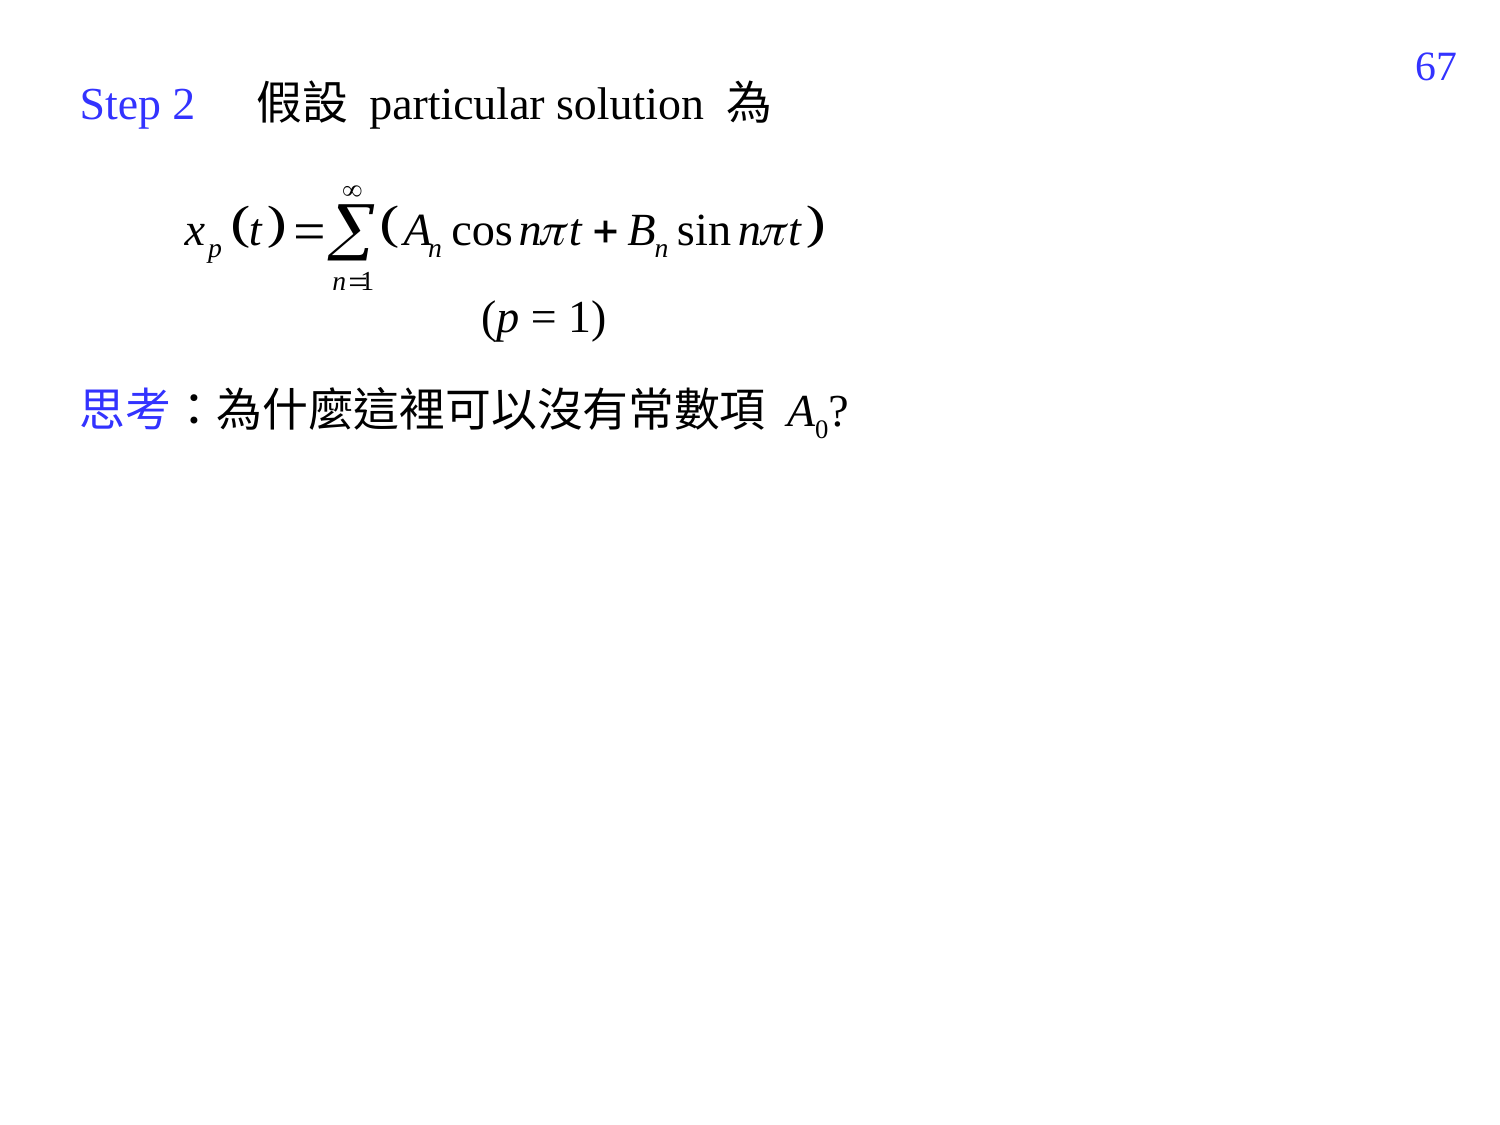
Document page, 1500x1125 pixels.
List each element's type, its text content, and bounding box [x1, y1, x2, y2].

text_box 假設 particular solution 為 [241, 66, 987, 137]
text_box 思考：為什麼這裡可以沒有常數項 A0? [64, 373, 1317, 451]
text_box (p = 1) [466, 304, 680, 349]
slide_number 408 [1340, 30, 1473, 110]
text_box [178, 172, 825, 297]
text_box Step 2 [64, 66, 241, 137]
